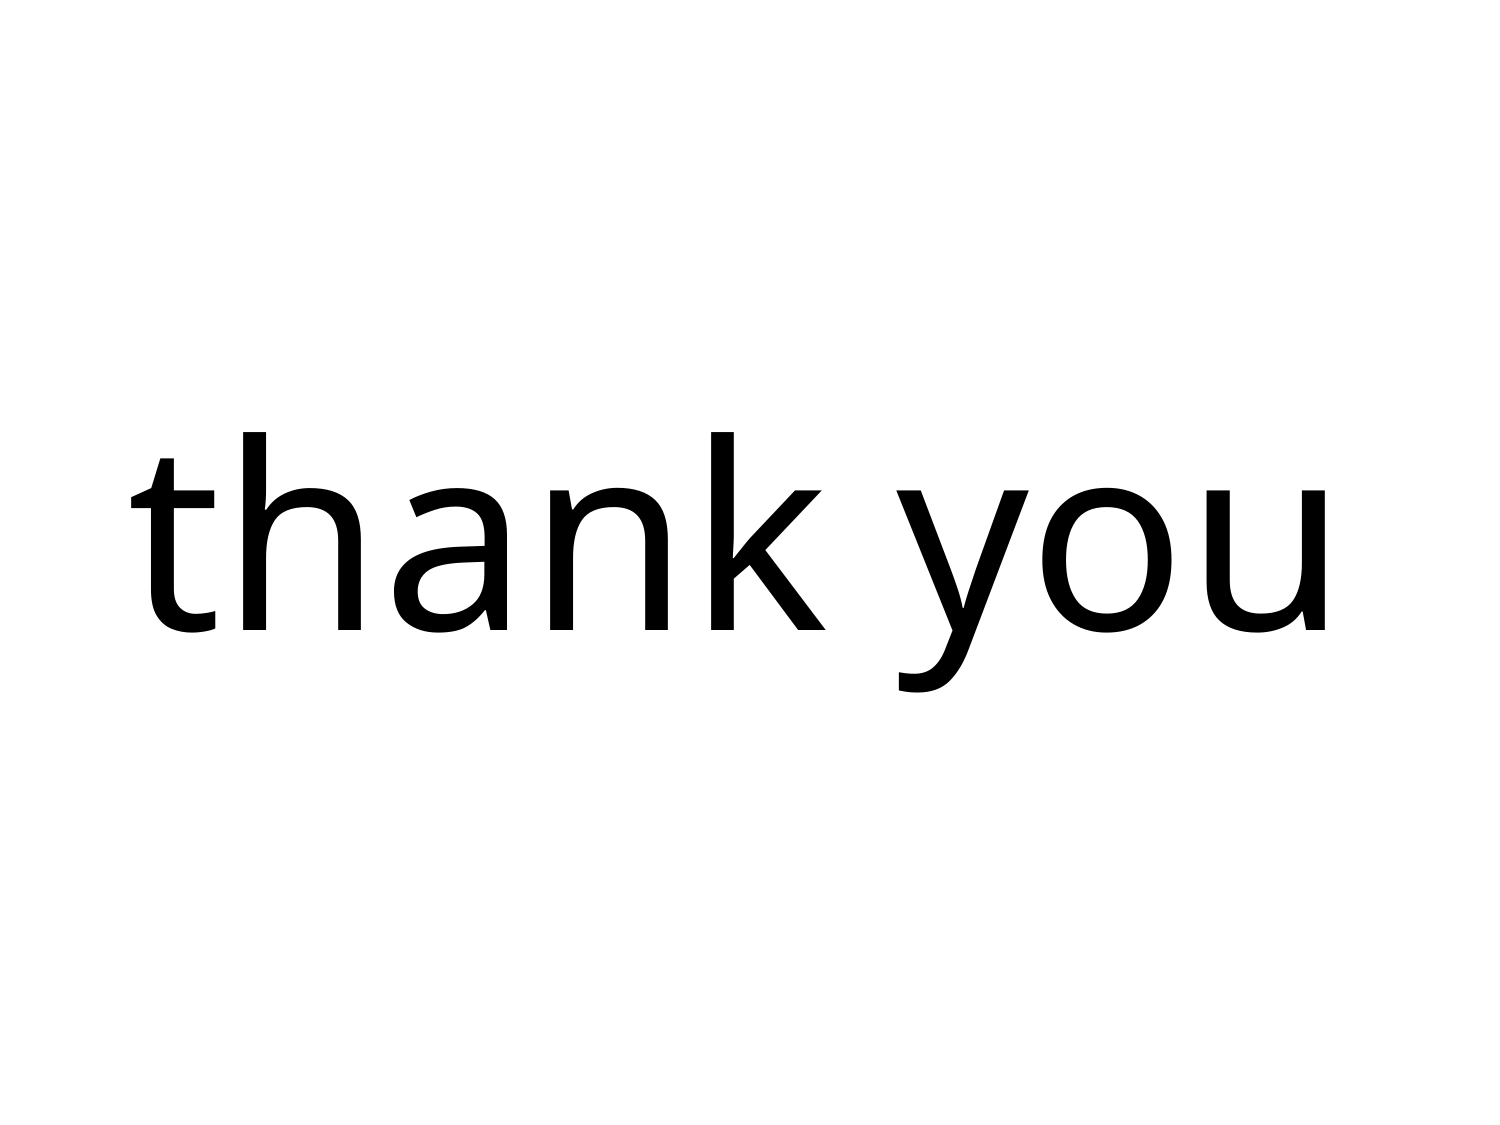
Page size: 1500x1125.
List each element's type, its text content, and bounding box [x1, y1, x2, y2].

text_box thank you [112, 362, 1400, 690]
